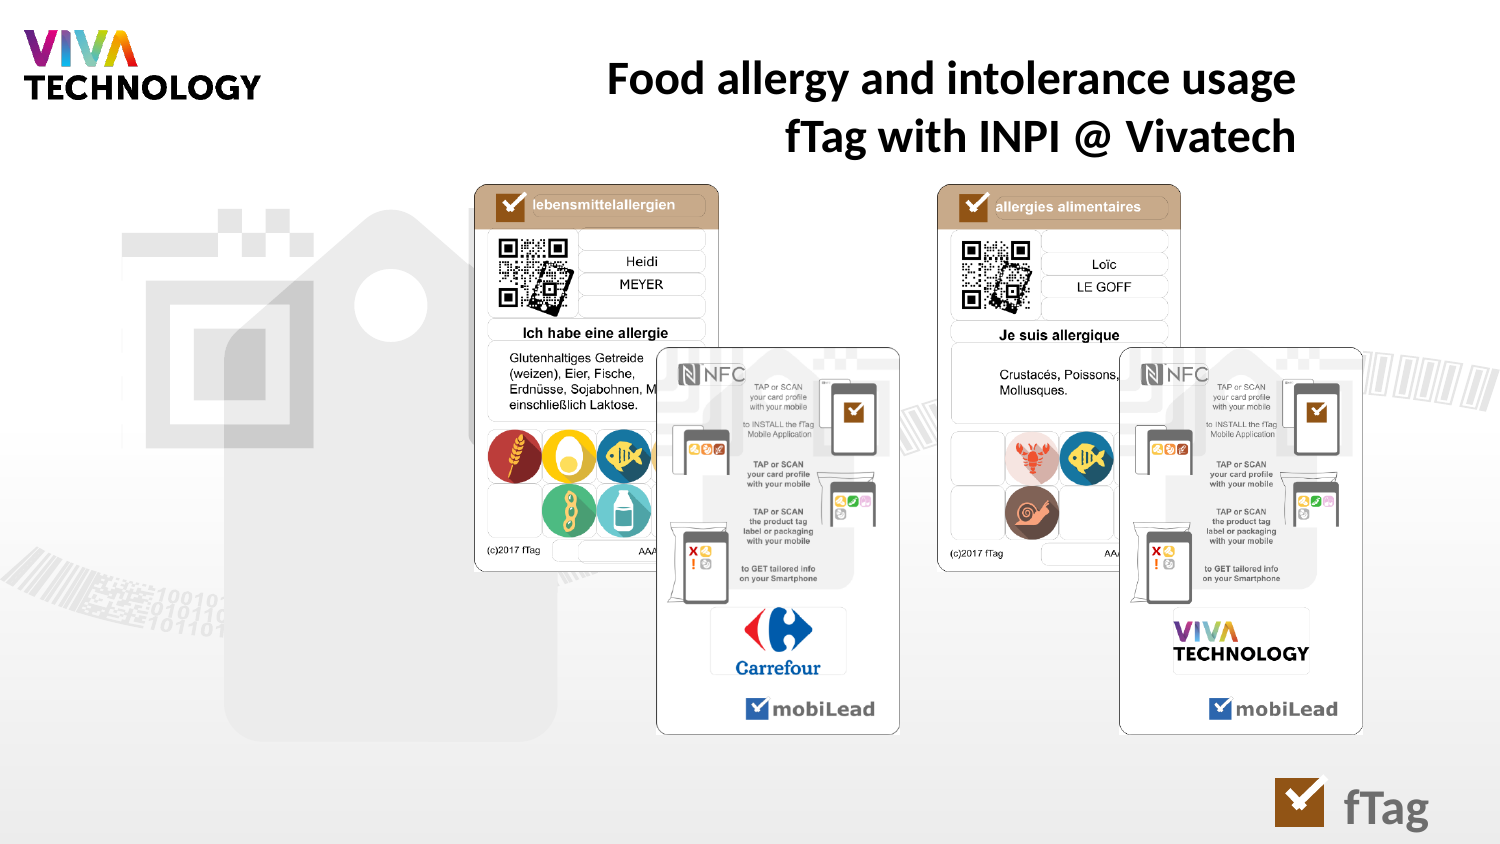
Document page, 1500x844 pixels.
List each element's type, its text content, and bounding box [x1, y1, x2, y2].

picture [24, 30, 261, 100]
picture [937, 184, 1363, 736]
title Food allergy and intolerance usage fTag with INPI @ Vivatech [260, 33, 1313, 175]
picture [474, 184, 901, 736]
